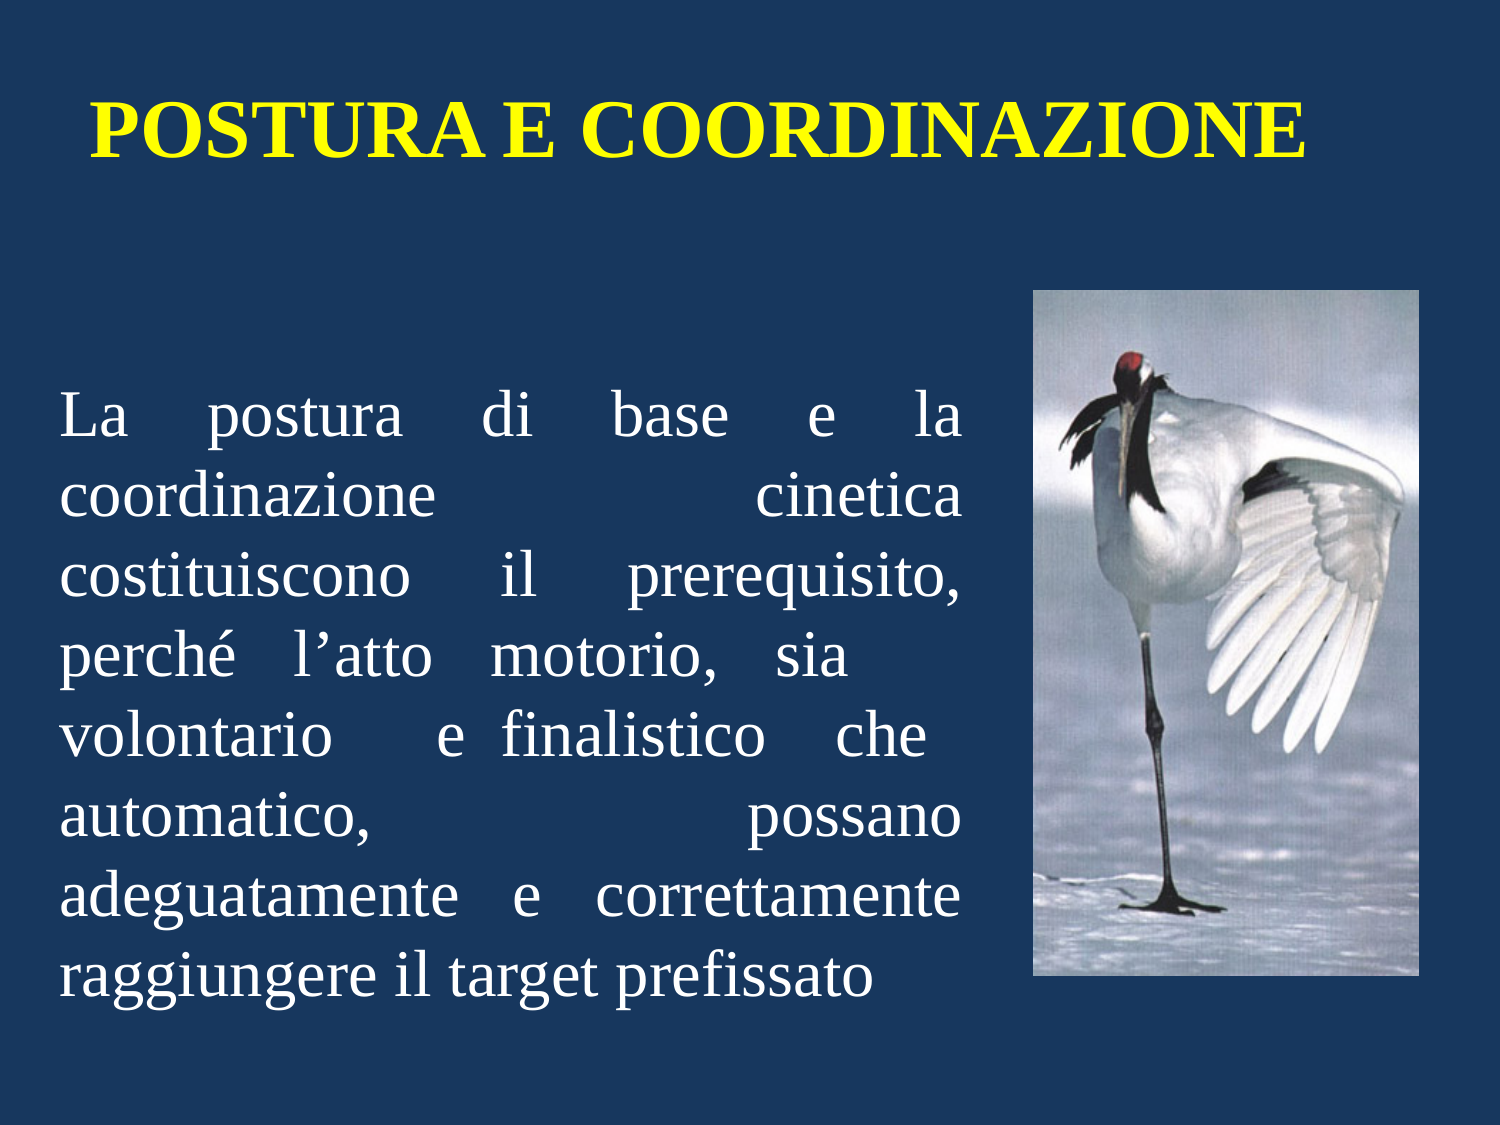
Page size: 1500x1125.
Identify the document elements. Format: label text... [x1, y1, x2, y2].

text_box POSTURA E COORDINAZIONE [74, 66, 1325, 182]
text_box La postura di base e la coordinazione cinetica costituiscono il prerequisito, perché l’atto motorio, sia volontario e finalistico che automatico, possano adeguatamente e correttamente raggiungere il target prefissato [44, 362, 979, 1017]
picture [1033, 290, 1420, 976]
